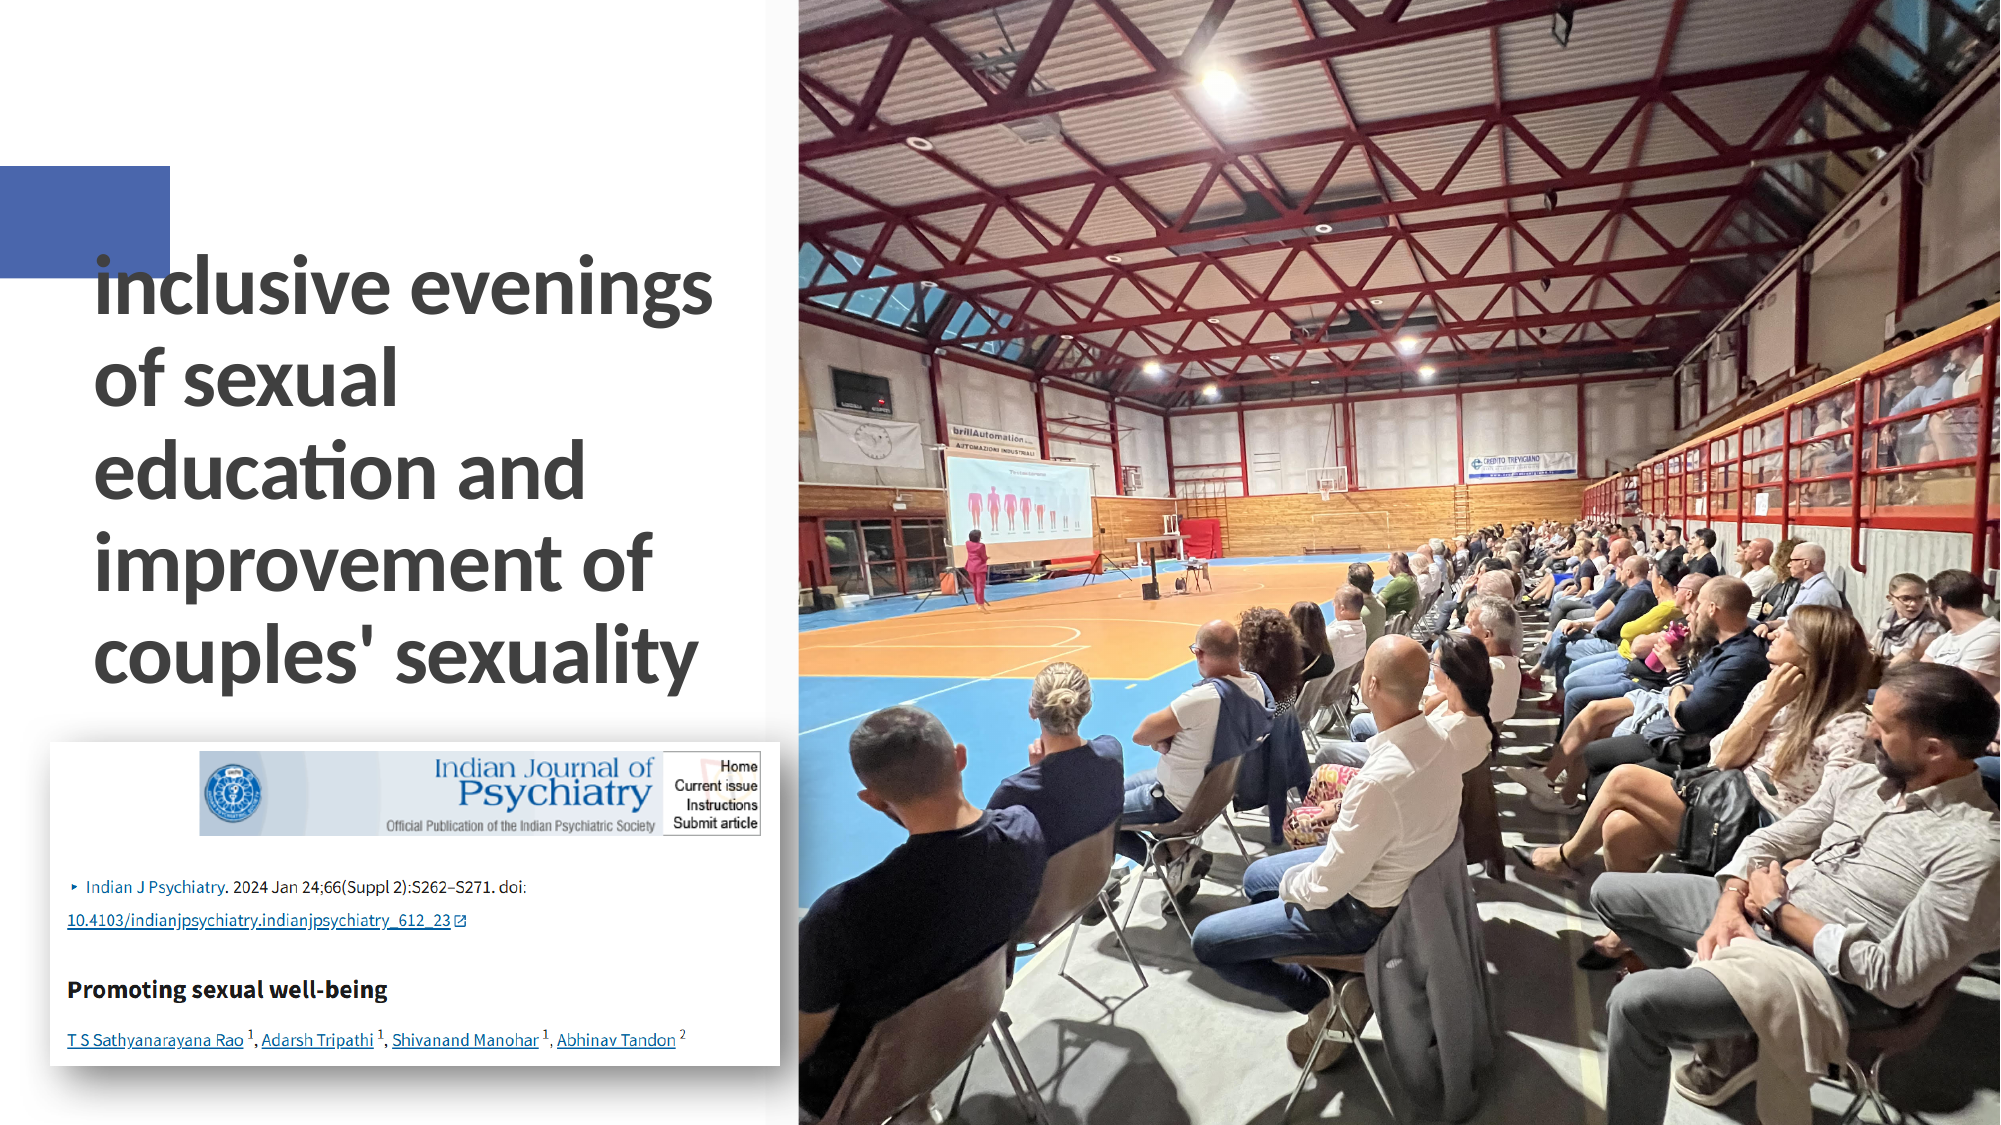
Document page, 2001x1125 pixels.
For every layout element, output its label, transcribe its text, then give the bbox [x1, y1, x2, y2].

title inclusive evenings of sexual education and improvement of couples' sexuality [78, 184, 739, 710]
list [798, 0, 2000, 1125]
picture [49, 742, 781, 1067]
